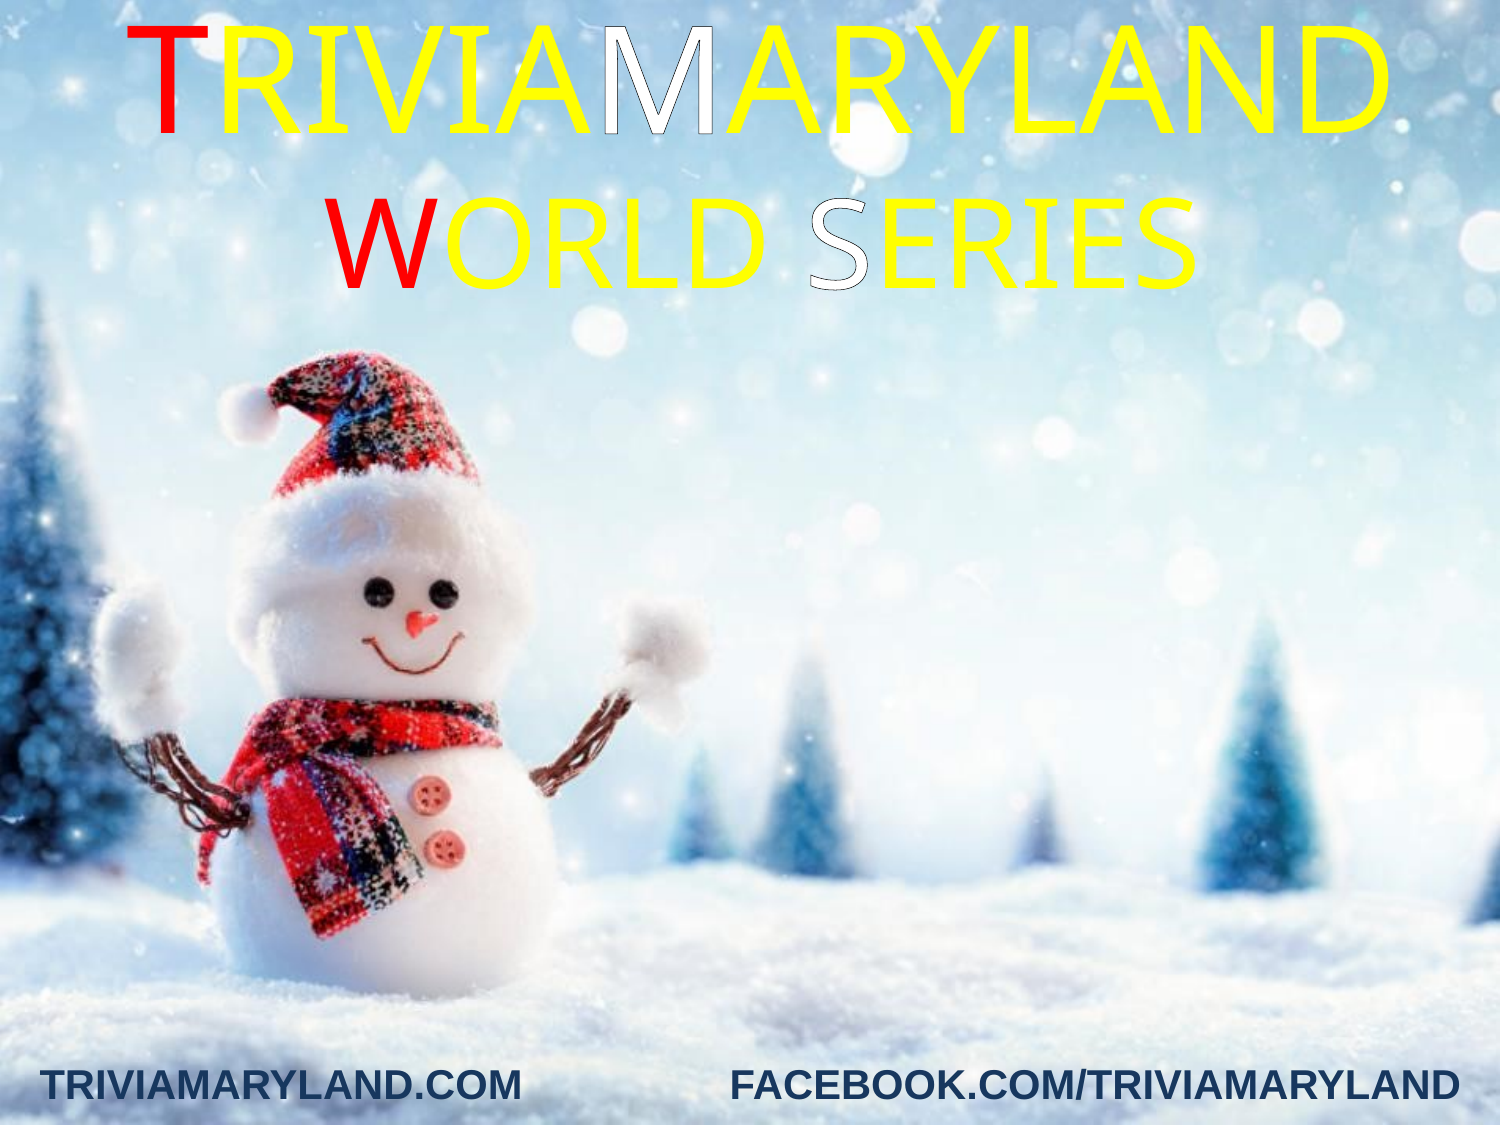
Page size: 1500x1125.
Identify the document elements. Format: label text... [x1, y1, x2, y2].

title TRIVIAMARYLAND WORLD SERIES [87, 137, 1438, 271]
text_box TRIVIAMARYLAND.COM FACEBOOK.COM/TRIVIAMARYLAND [24, 1050, 1500, 1115]
picture [0, 0, 1500, 1125]
